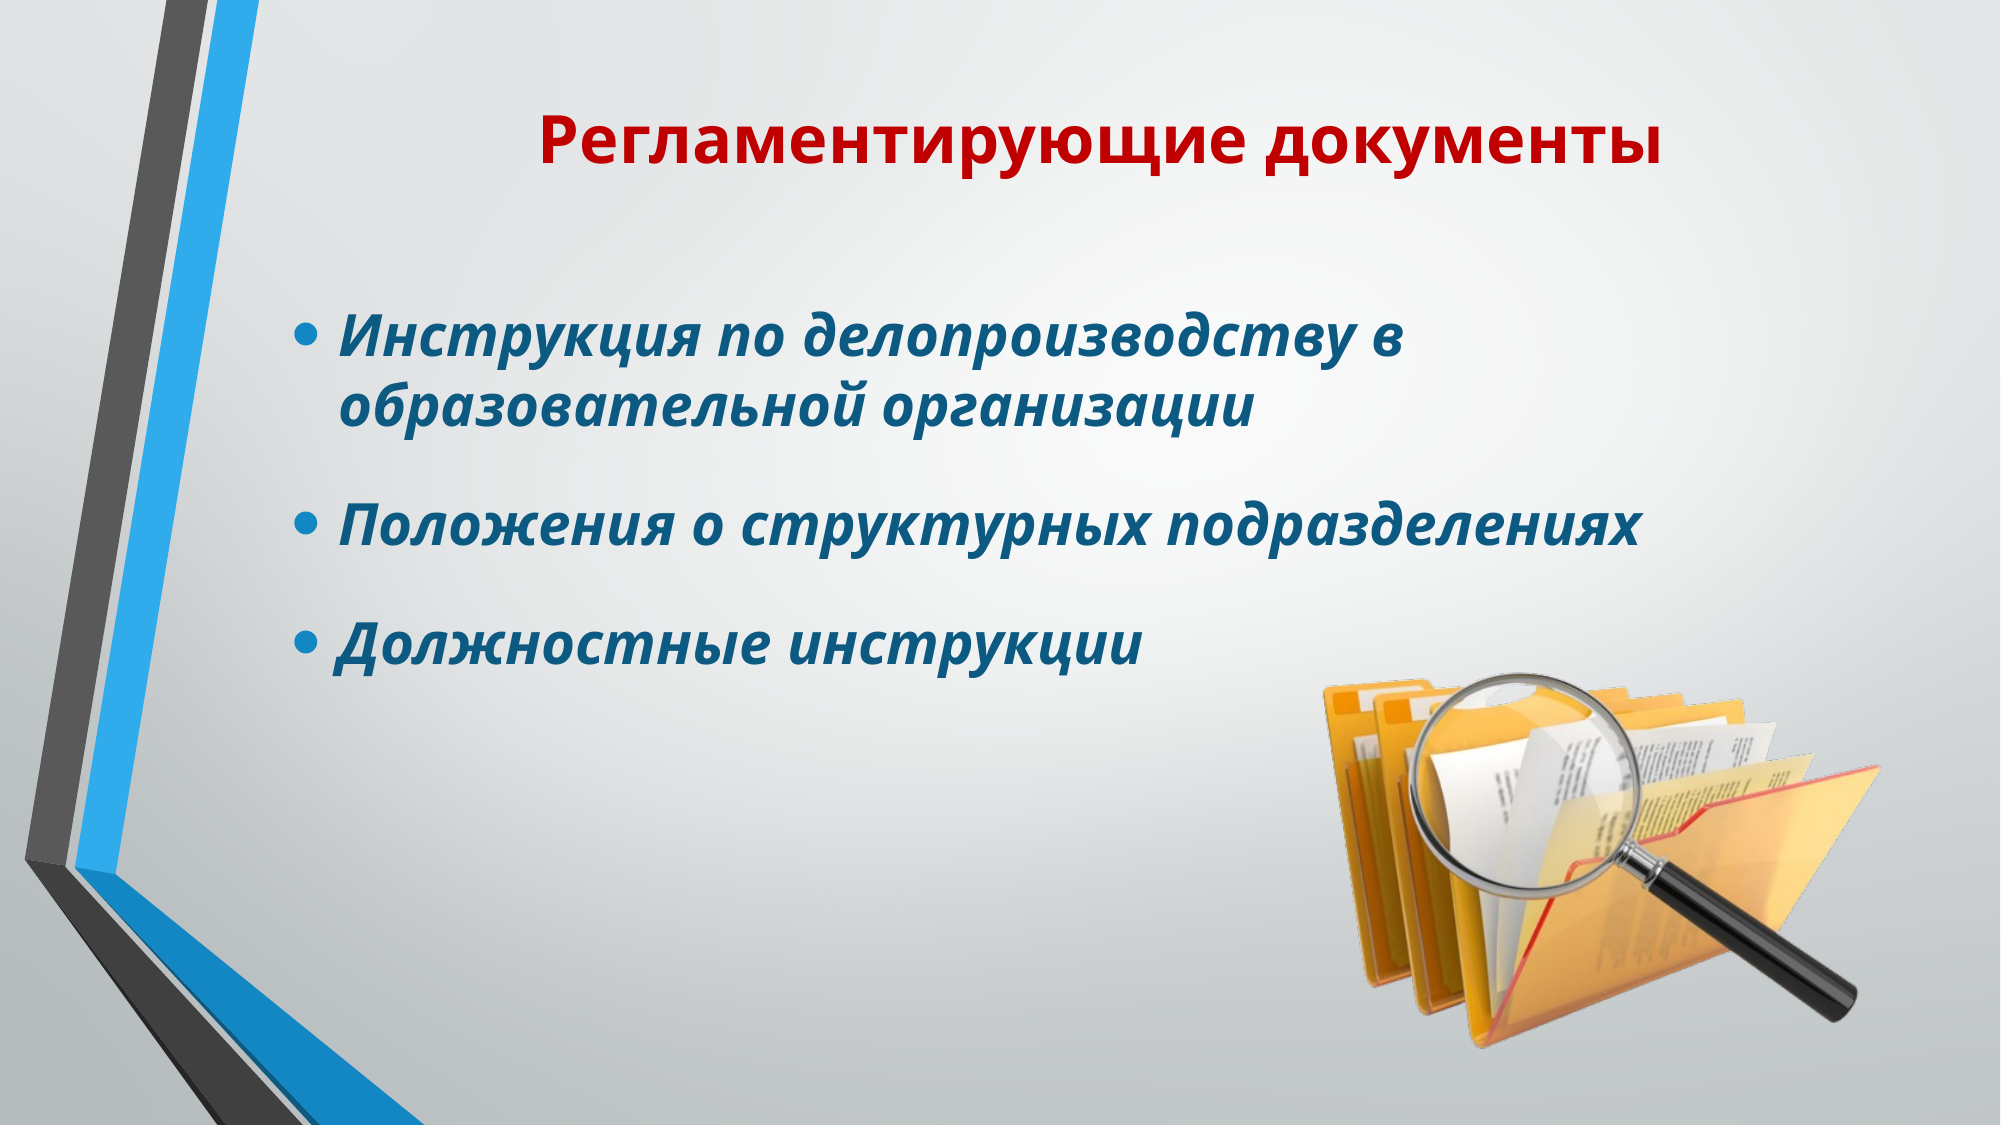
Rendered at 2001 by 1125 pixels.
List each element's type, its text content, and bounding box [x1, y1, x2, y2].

list Инструкция по делопроизводству в образовательной организации Положения о структурных подразделениях Должностные инструкции [276, 231, 1920, 744]
title Регламентирующие документы [288, 32, 1932, 321]
picture [1261, 601, 1938, 1125]
